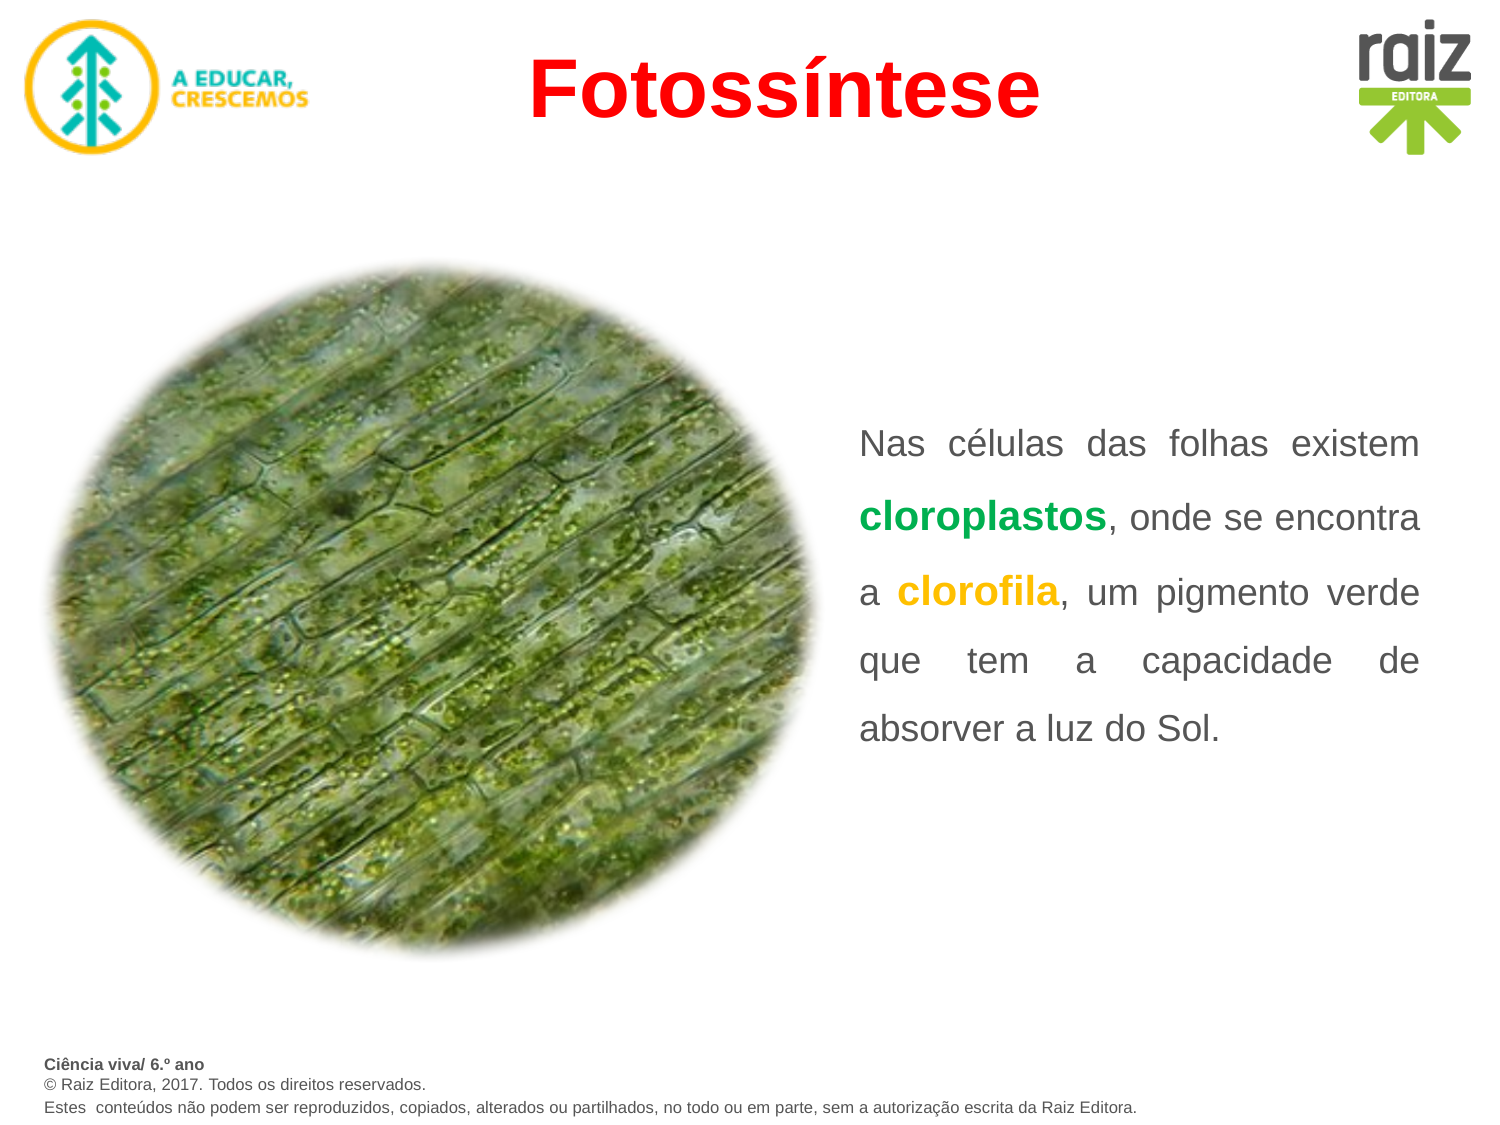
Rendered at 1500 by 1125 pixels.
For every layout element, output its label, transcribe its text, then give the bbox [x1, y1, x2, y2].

title Fotossíntese [159, 19, 1412, 149]
picture [1359, 19, 1471, 155]
picture [11, 7, 361, 167]
text_box Nas células das folhas existem cloroplastos, onde se encontra a clorofila, um pigmento verde que tem a capacidade de absorver a luz do Sol. [844, 388, 1436, 756]
picture [37, 255, 826, 965]
